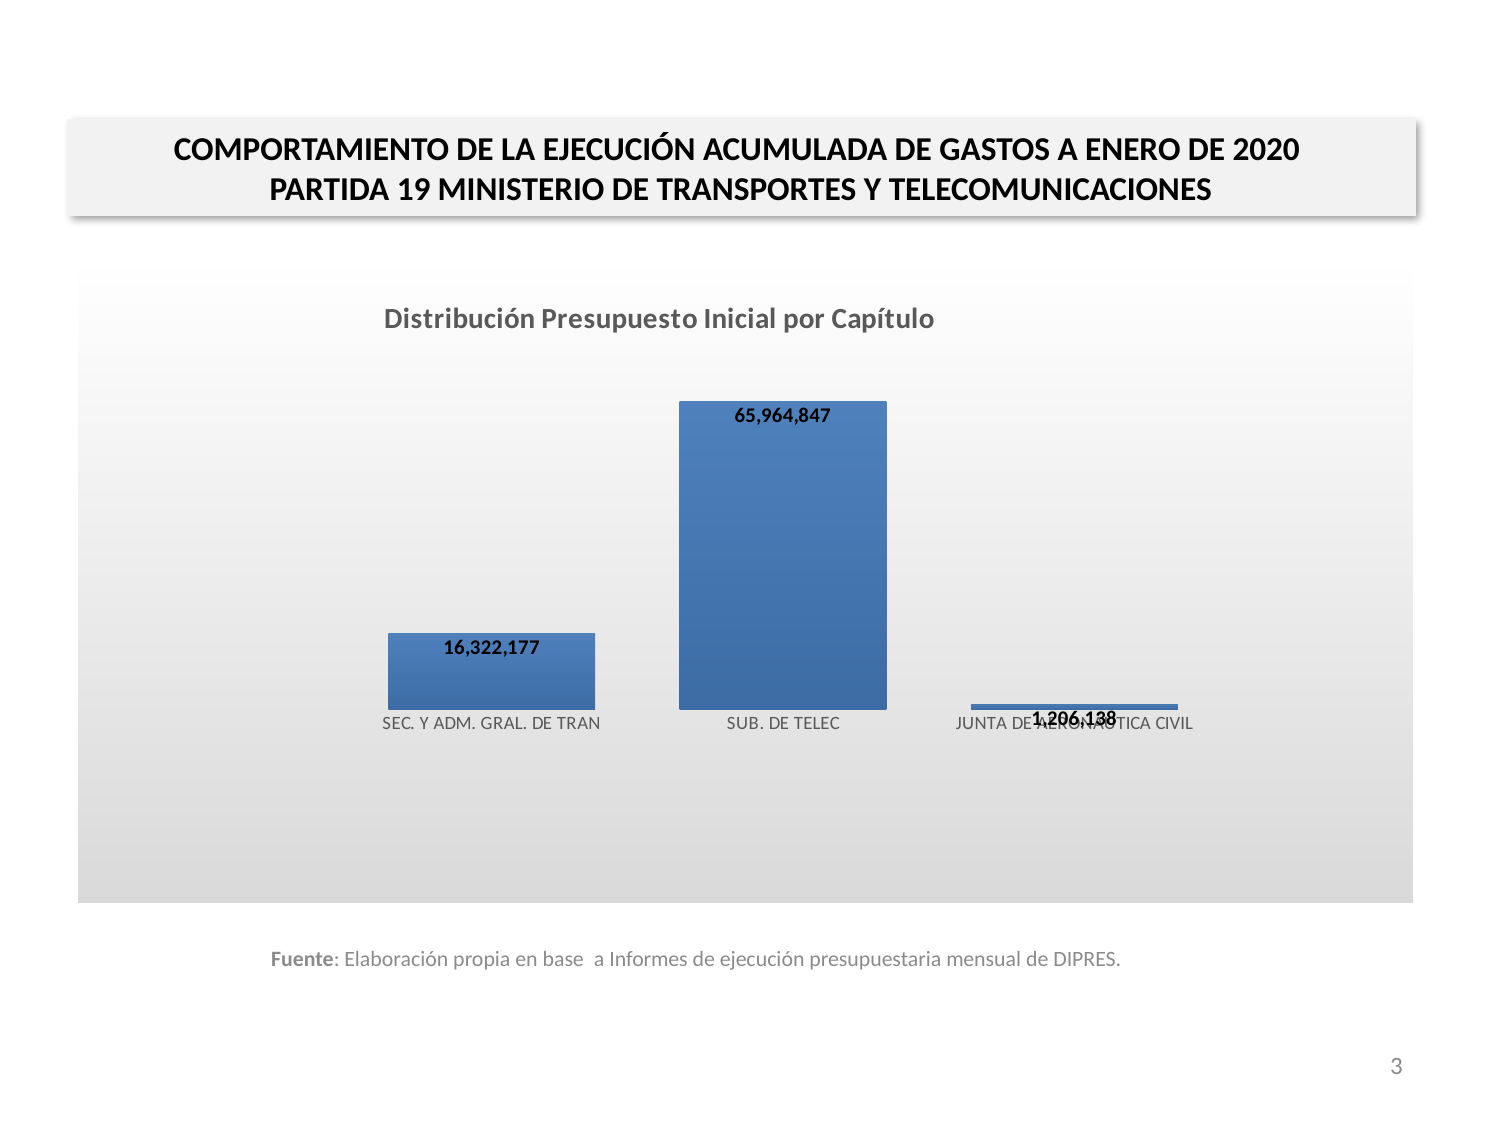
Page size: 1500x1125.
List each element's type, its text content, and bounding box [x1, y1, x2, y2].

footer Fuente: Elaboración propia en base a Informes de ejecución presupuestaria mensual de DIPRES. [76, 927, 1317, 988]
slide_number 3 [1067, 1035, 1418, 1095]
chart [76, 262, 1416, 906]
text_box COMPORTAMIENTO DE LA EJECUCIÓN ACUMULADA DE GASTOS A ENERO DE 2020 PARTIDA 19 MINISTERIO DE TRANSPORTES Y TELECOMUNICACIONES [67, 119, 1415, 216]
